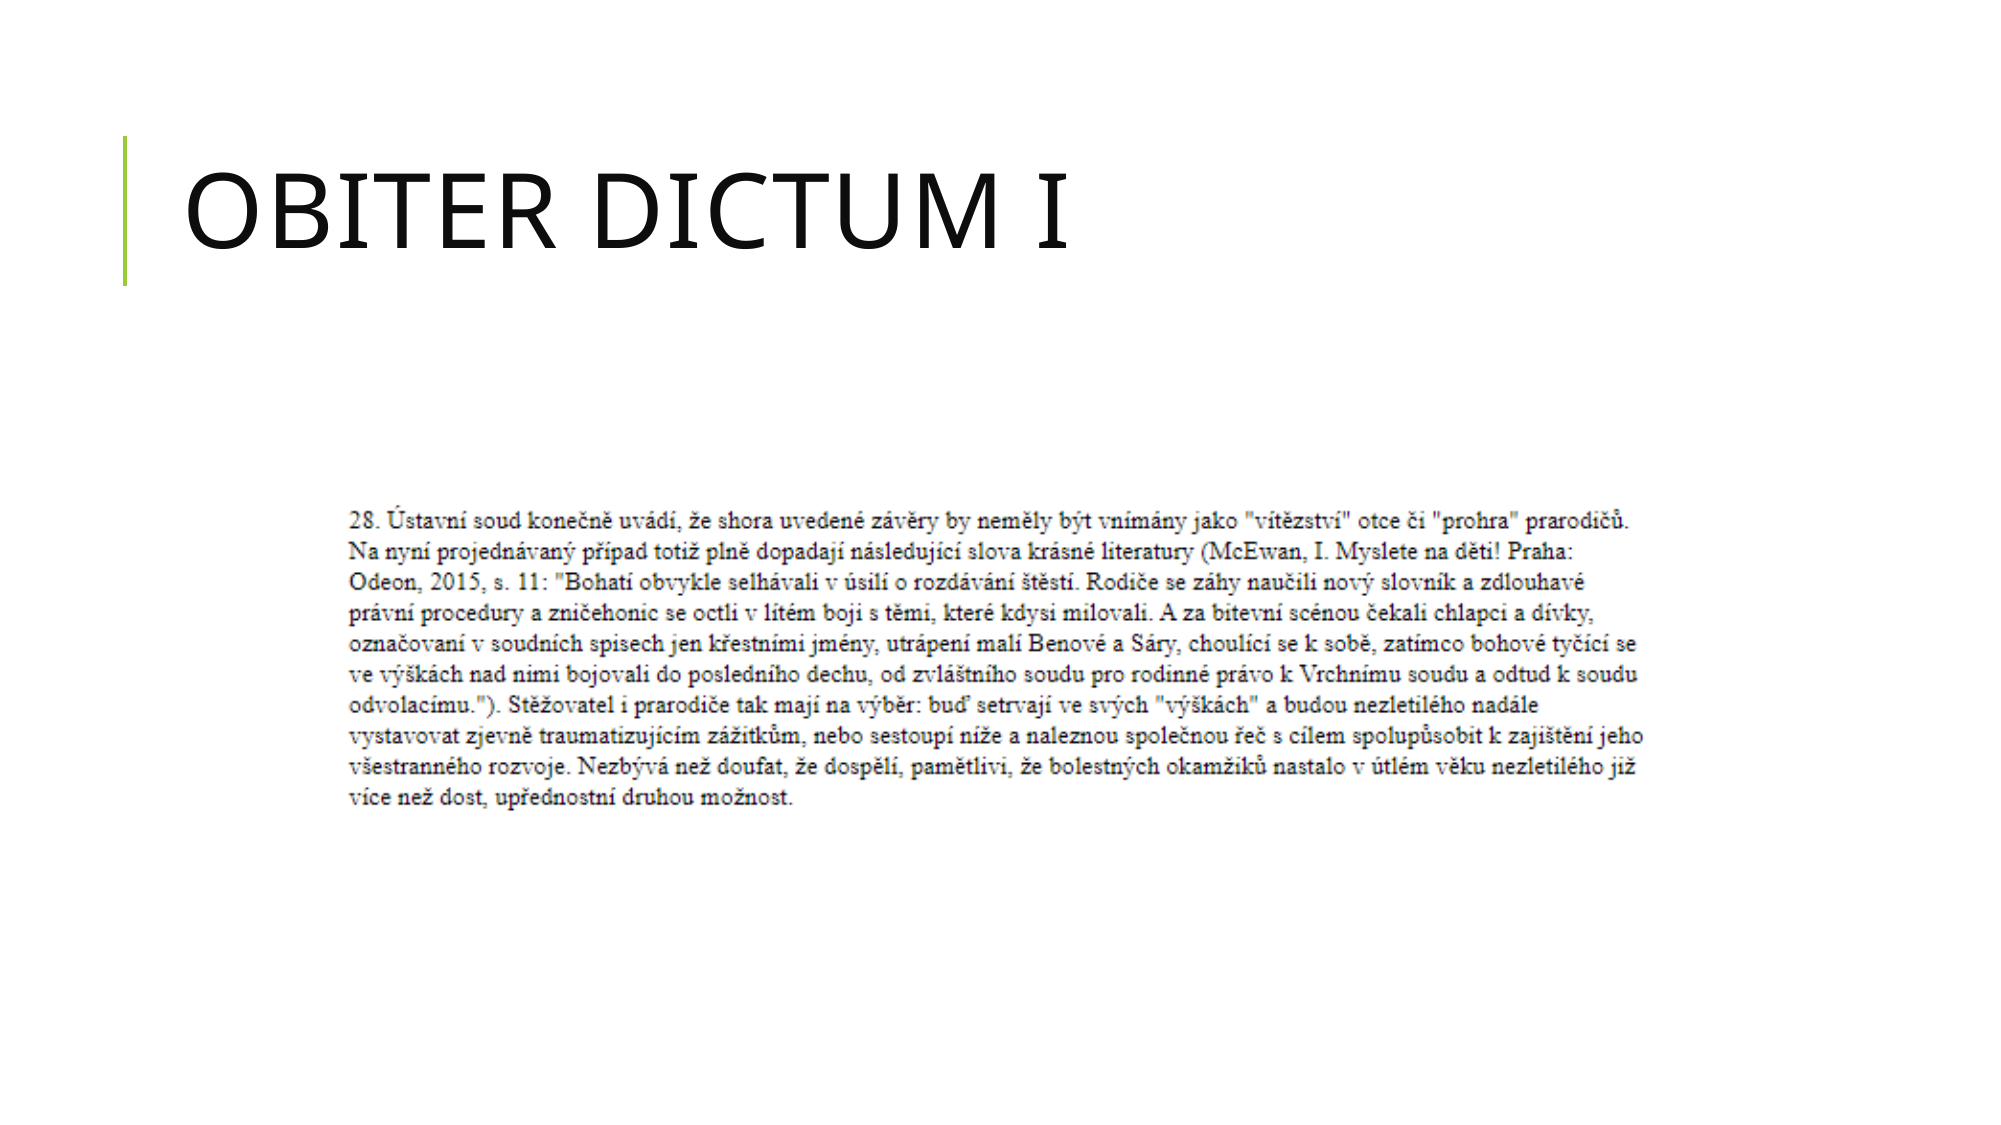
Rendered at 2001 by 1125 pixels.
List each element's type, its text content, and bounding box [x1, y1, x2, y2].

title Obiter dictum I [168, 96, 1763, 342]
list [334, 477, 1666, 858]
